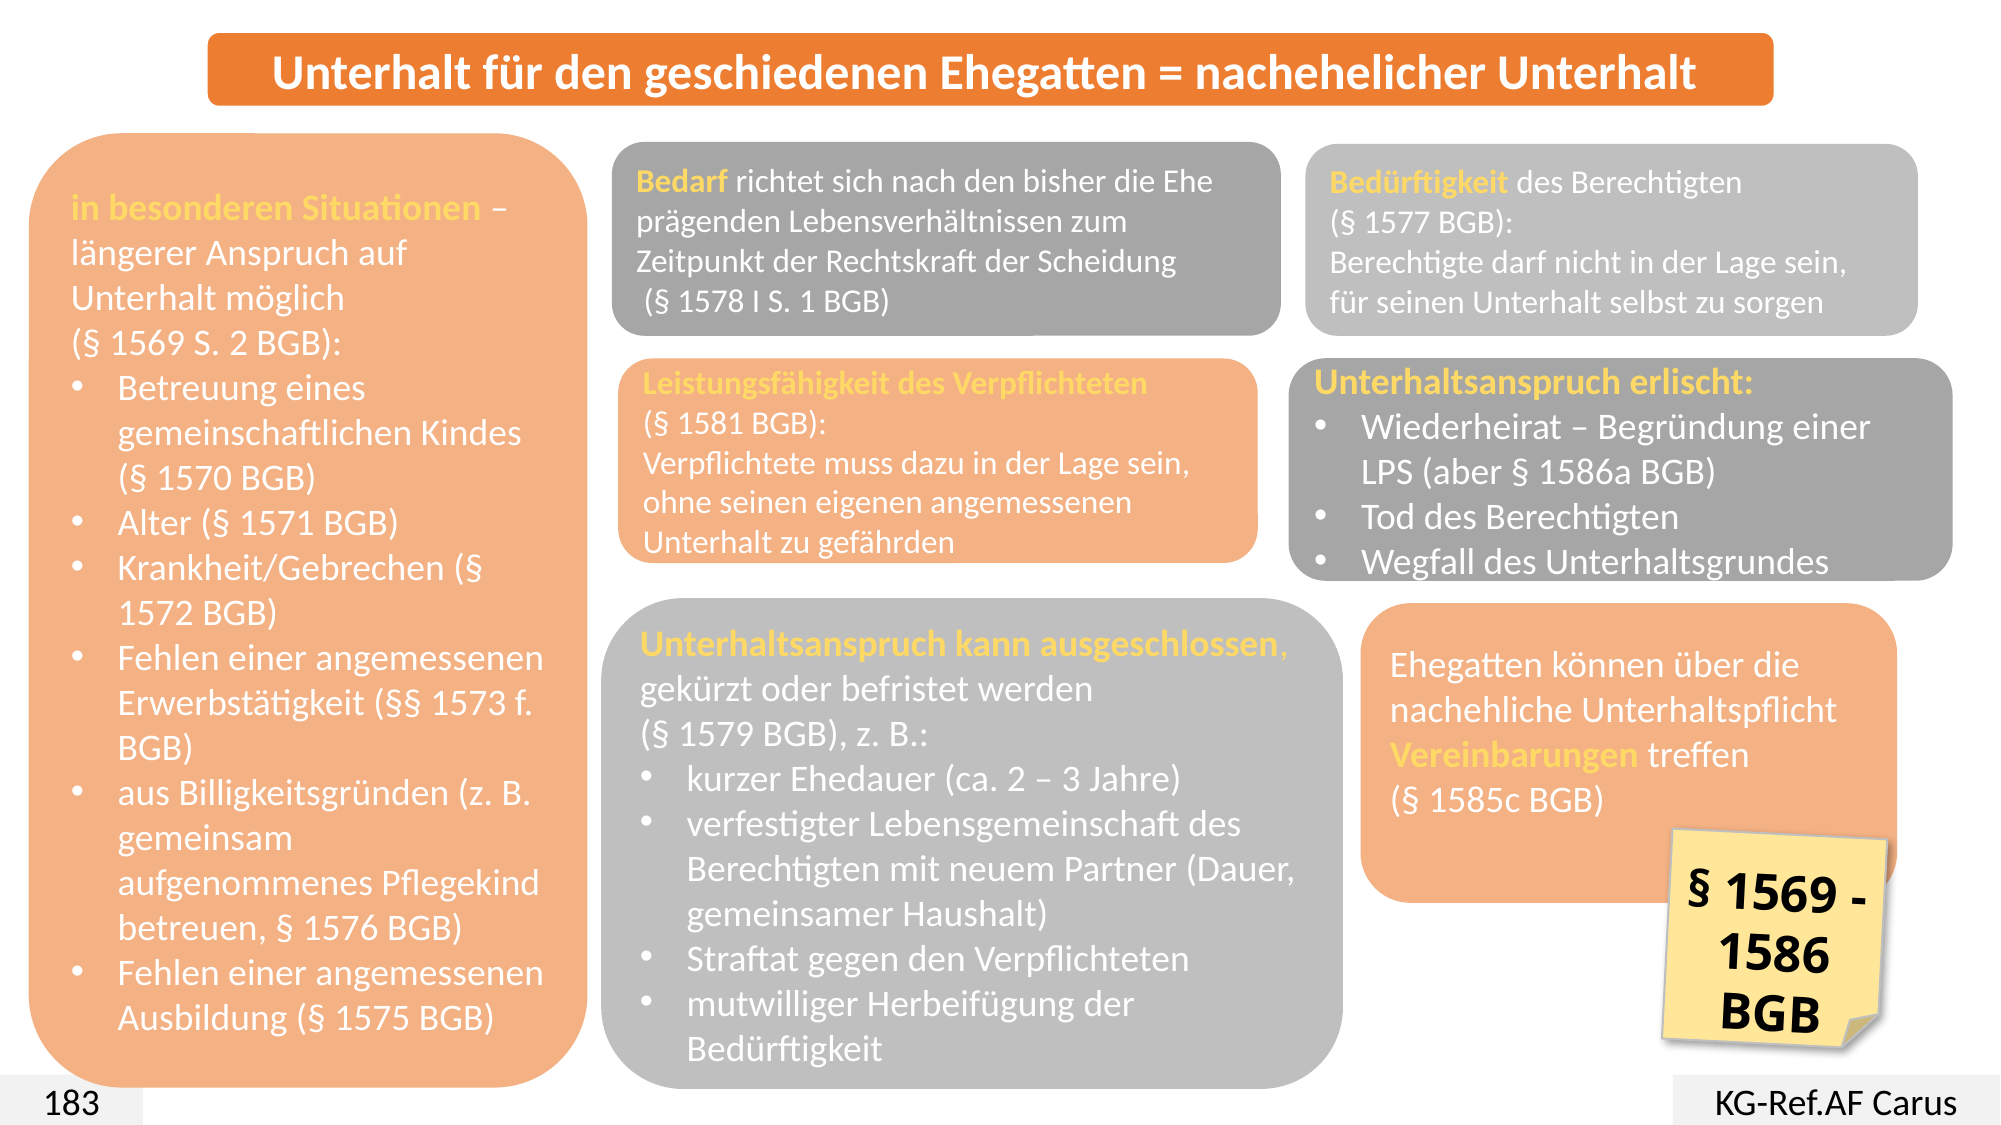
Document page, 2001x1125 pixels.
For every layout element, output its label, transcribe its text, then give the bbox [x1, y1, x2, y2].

text_box KG-Ref.AF Carus [1672, 1074, 2000, 1125]
text_box Unterhalt für den geschiedenen Ehegatten = nachehelicher Unterhalt [205, 30, 1776, 108]
text_box Ehegatten können über die nachehliche Unterhaltspflicht Vereinbarungen treffen (§ 1585c BGB) [1359, 602, 1899, 904]
text_box in besonderen Situationen – längerer Anspruch auf Unterhalt möglich (§ 1569 S. 2 BGB): Betreuung eines gemeinschaftlichen Kindes (§ 1570 BGB) Alter (§ 1571 BGB) Krankheit/Gebrechen (§ 1572 BGB) Fehlen einer angemessenen Erwerbstätigkeit (§§ 1573 f. BGB) aus Billigkeitsgründen (z. B. gemeinsam aufgenommenes Pflegekind betreuen, § 1576 BGB) Fehlen einer angemessenen Ausbildung (§ 1575 BGB) [27, 132, 589, 1089]
text_box 183 [0, 1074, 144, 1125]
text_box § 1569 - 1586 BGB [1660, 827, 1889, 1049]
text_box Unterhaltsanspruch kann ausgeschlossen, gekürzt oder befristet werden (§ 1579 BGB), z. B.: kurzer Ehedauer (ca. 2 – 3 Jahre) verfestigter Lebensgemeinschaft des Berechtigten mit neuem Partner (Dauer, gemeinsamer Haushalt) Straftat gegen den Verpflichteten mutwilliger Herbeifügung der Bedürftigkeit [600, 597, 1345, 1091]
text_box Bedarf richtet sich nach den bisher die Ehe prägenden Lebensverhältnissen zum Zeitpunkt der Rechtskraft der Scheidung (§ 1578 I S. 1 BGB) [610, 140, 1282, 337]
text_box Bedürftigkeit des Berechtigten (§ 1577 BGB): Berechtigte darf nicht in der Lage sein, für seinen Unterhalt selbst zu sorgen [1304, 142, 1919, 337]
text_box Unterhaltsanspruch erlischt: Wiederheirat – Begründung einer LPS (aber § 1586a BGB) Tod des Berechtigten Wegfall des Unterhaltsgrundes [1287, 357, 1954, 582]
text_box Leistungsfähigkeit des Verpflichteten (§ 1581 BGB): Verpflichtete muss dazu in der Lage sein, ohne seinen eigenen angemessenen Unterhalt zu gefährden [617, 357, 1259, 565]
